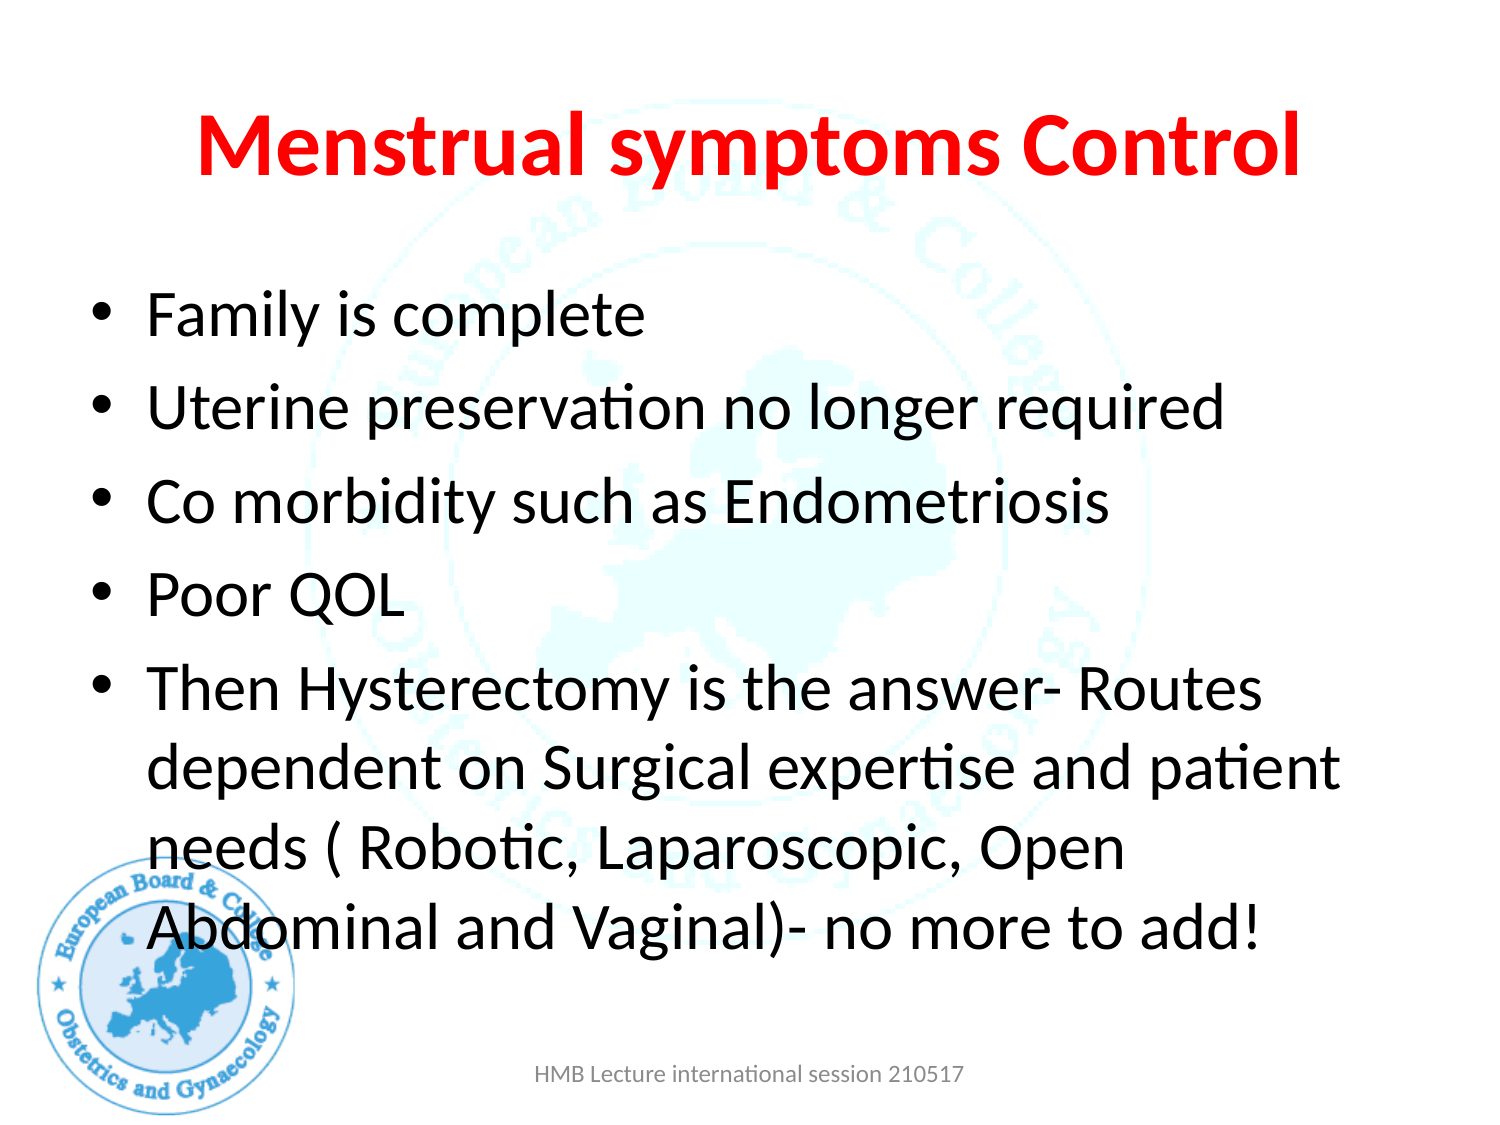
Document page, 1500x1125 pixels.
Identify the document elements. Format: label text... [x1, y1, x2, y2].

list Family is complete Uterine preservation no longer required Co morbidity such as Endometriosis Poor QOL Then Hysterectomy is the answer- Routes dependent on Surgical expertise and patient needs ( Robotic, Laparoscopic, Open Abdominal and Vaginal)- no more to add! [75, 262, 1425, 1005]
picture [0, 854, 339, 1125]
footer HMB Lecture international session 210517 [431, 1042, 1069, 1103]
title Menstrual symptoms Control [75, 45, 1425, 233]
